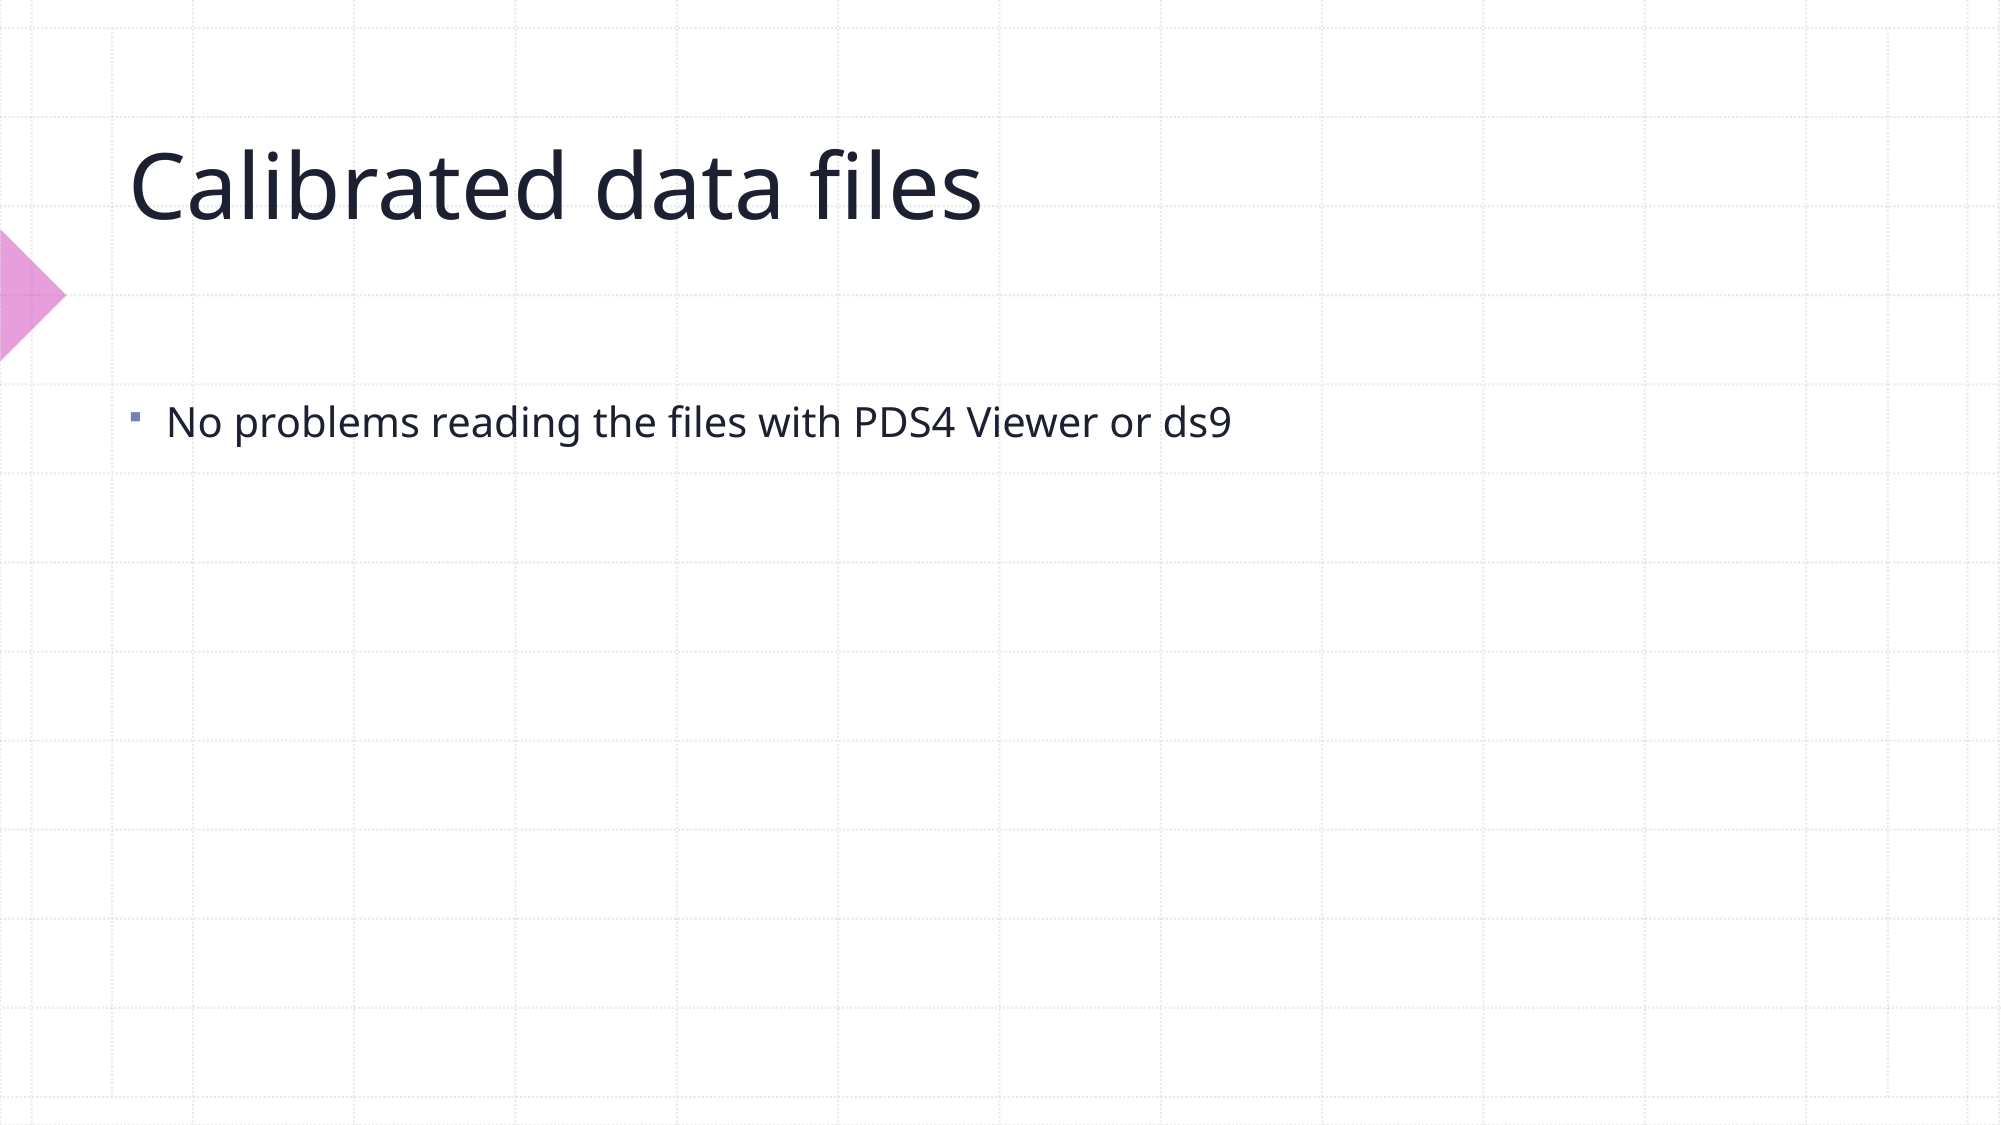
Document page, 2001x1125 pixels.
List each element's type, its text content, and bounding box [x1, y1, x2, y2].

title Calibrated data files [113, 119, 1808, 356]
list No problems reading the files with PDS4 Viewer or ds9 [113, 383, 1808, 969]
